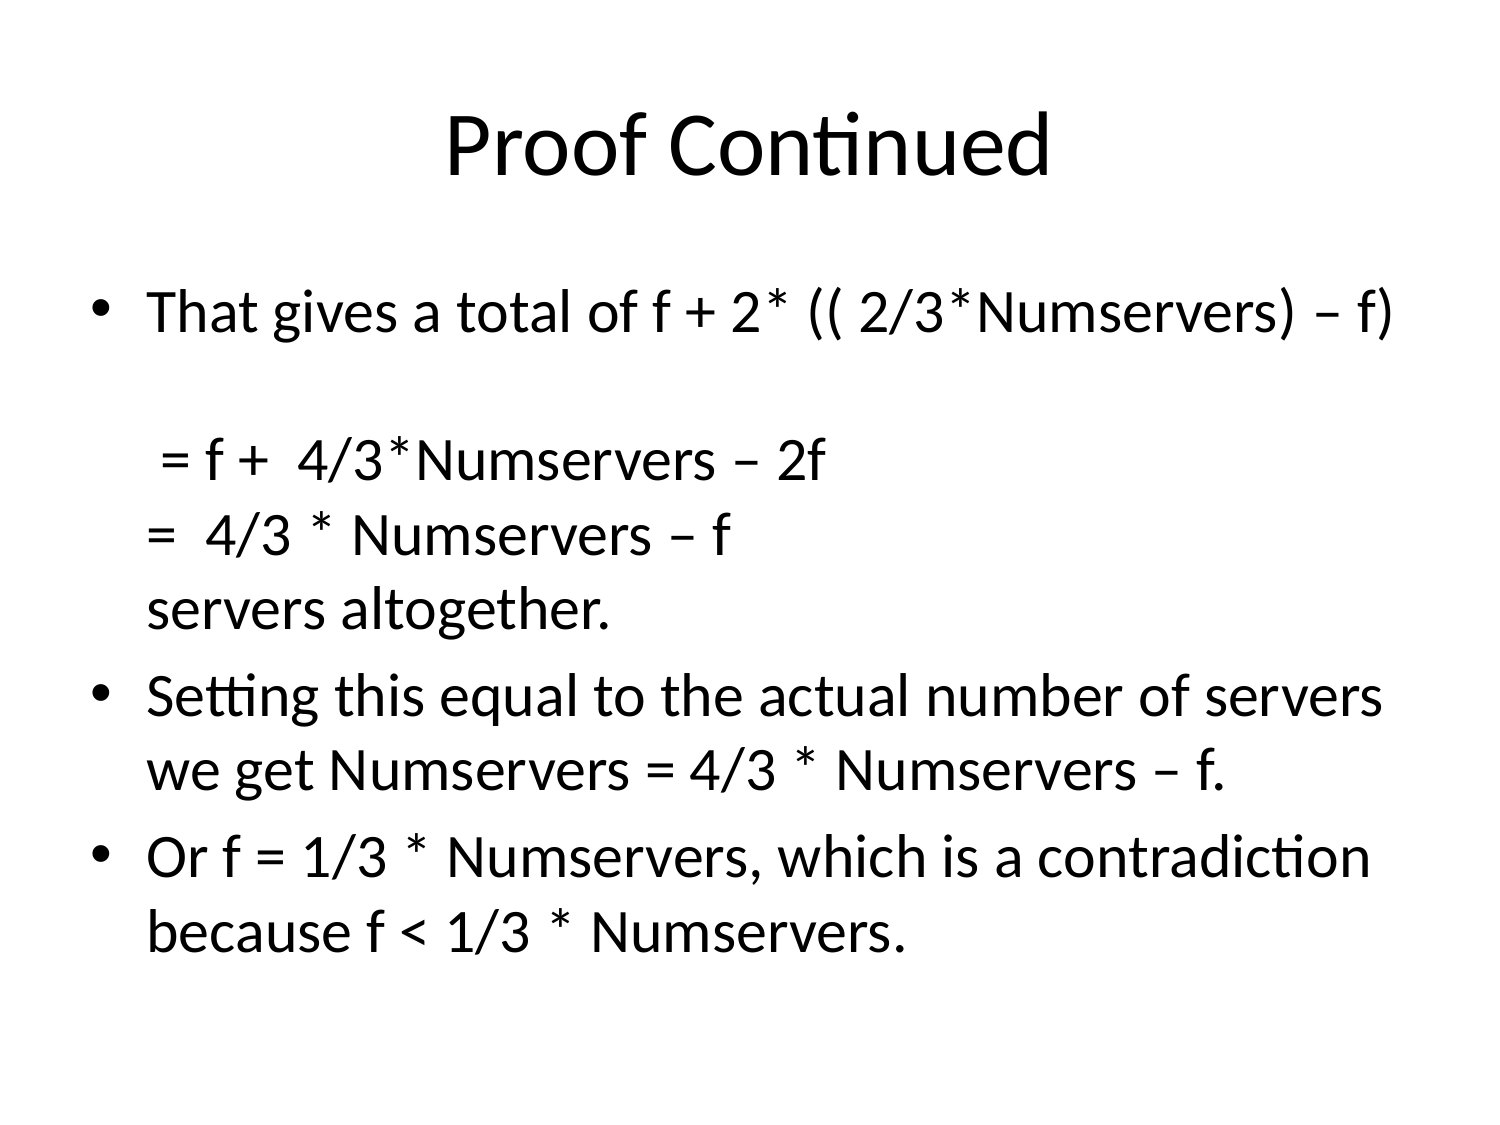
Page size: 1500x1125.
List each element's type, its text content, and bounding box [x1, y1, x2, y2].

list That gives a total of f + 2* (( 2/3*Numservers) – f) = f + 4/3*Numservers – 2f = 4/3 * Numservers – f servers altogether. Setting this equal to the actual number of servers we get Numservers = 4/3 * Numservers – f. Or f = 1/3 * Numservers, which is a contradiction because f < 1/3 * Numservers. [75, 262, 1425, 1005]
title Proof Continued [75, 45, 1425, 233]
